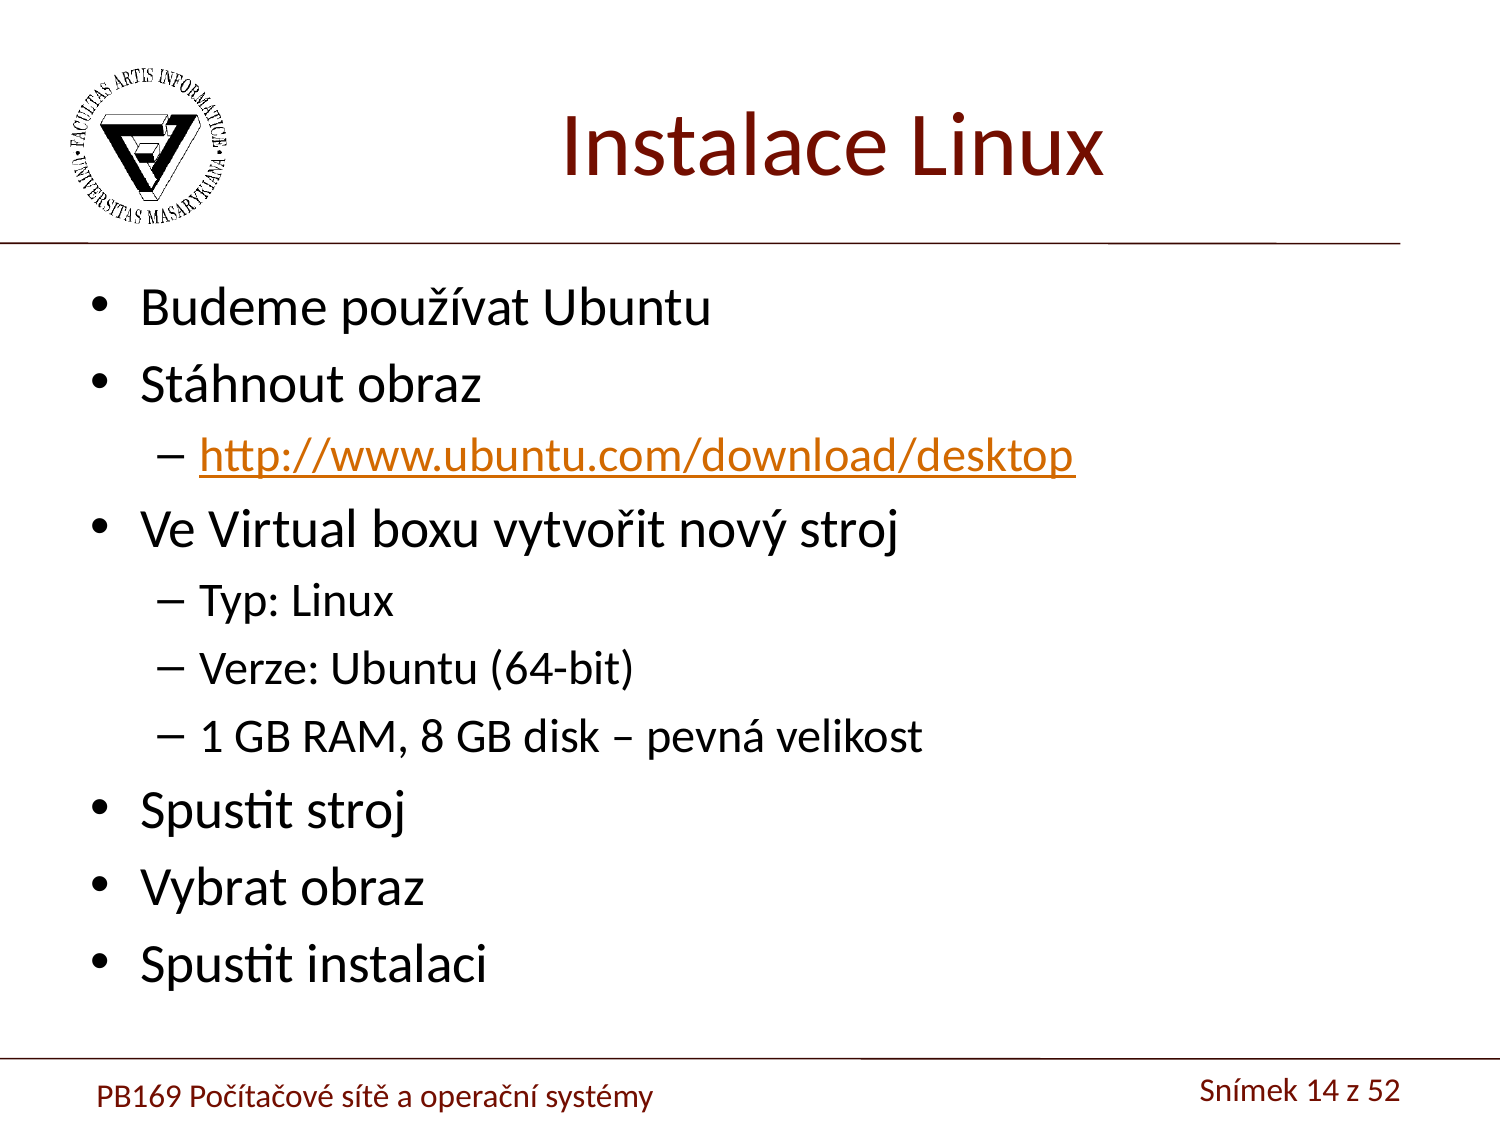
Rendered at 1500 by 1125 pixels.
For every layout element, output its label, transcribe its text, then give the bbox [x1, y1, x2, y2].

title Instalace Linux [242, 45, 1425, 233]
list Budeme používat Ubuntu Stáhnout obraz http://www.ubuntu.com/download/desktop Ve Virtual boxu vytvořit nový stroj Typ: Linux Verze: Ubuntu (64-bit) 1 GB RAM, 8 GB disk – pevná velikost Spustit stroj Vybrat obraz Spustit instalaci [75, 262, 1425, 1005]
picture [70, 66, 231, 224]
